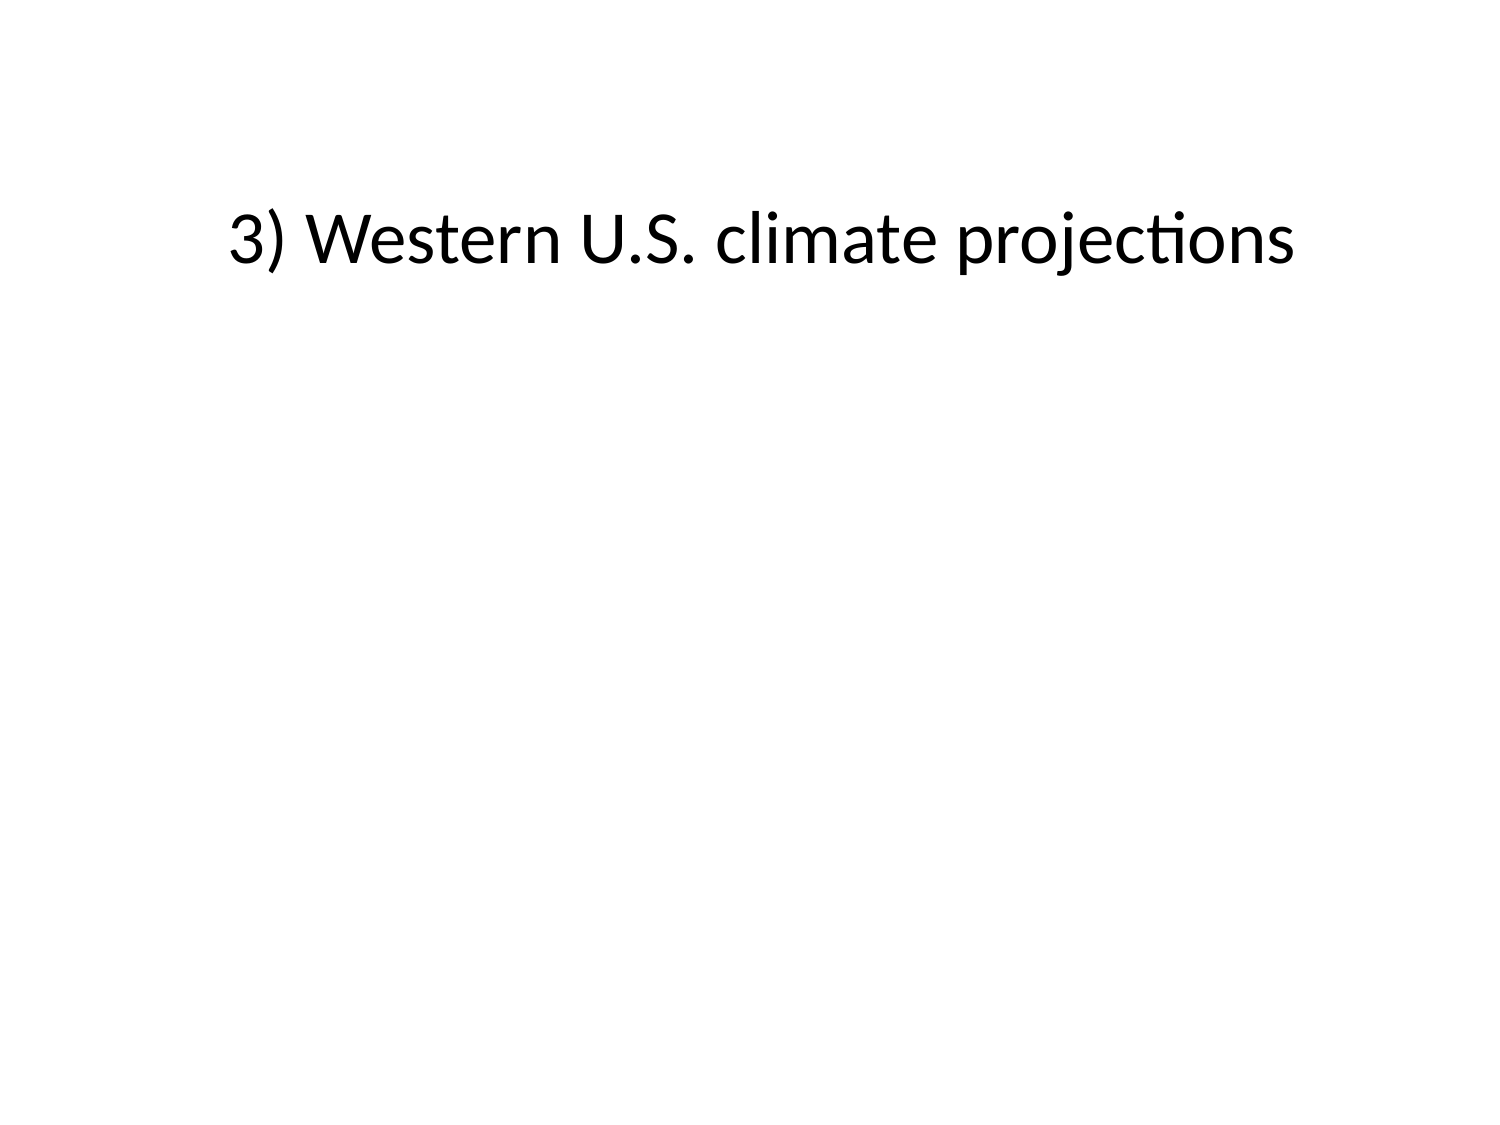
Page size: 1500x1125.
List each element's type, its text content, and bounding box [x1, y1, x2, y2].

title 3) Western U.S. climate projections [125, 112, 1400, 354]
